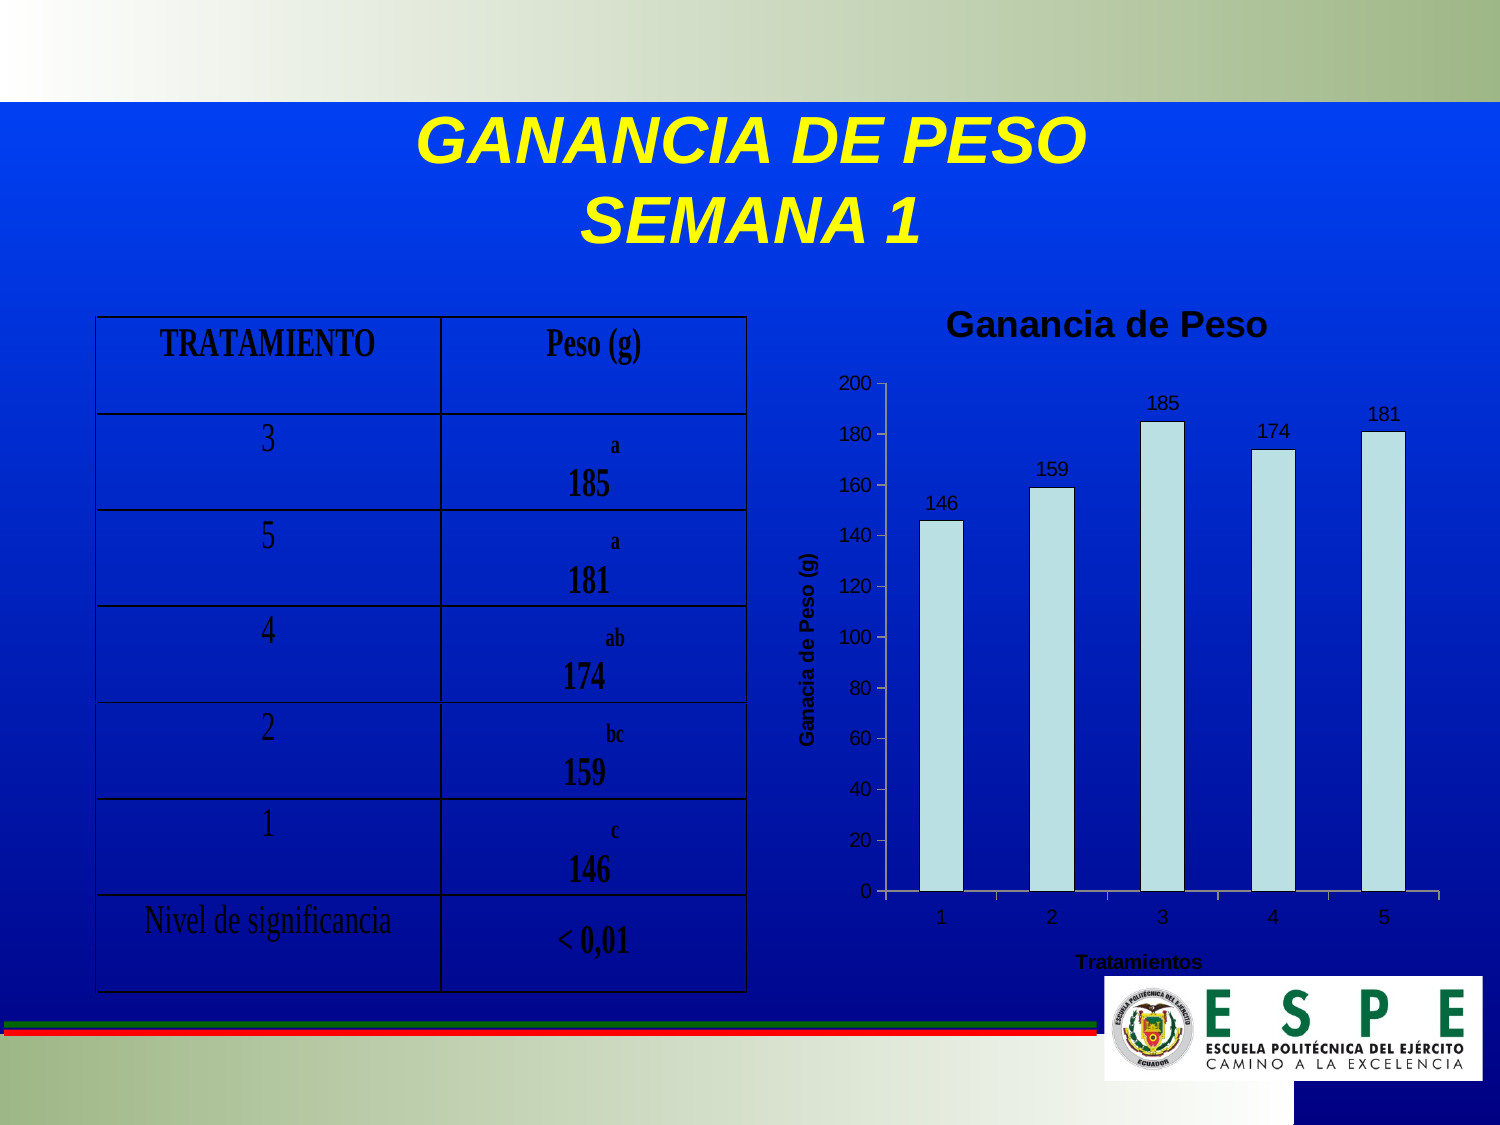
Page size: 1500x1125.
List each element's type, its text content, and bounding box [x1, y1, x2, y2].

title GANANCIA DE PESO SEMANA 1 [76, 90, 1427, 278]
chart [761, 269, 1454, 1006]
picture [1104, 976, 1483, 1081]
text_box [0, 316, 1044, 1091]
